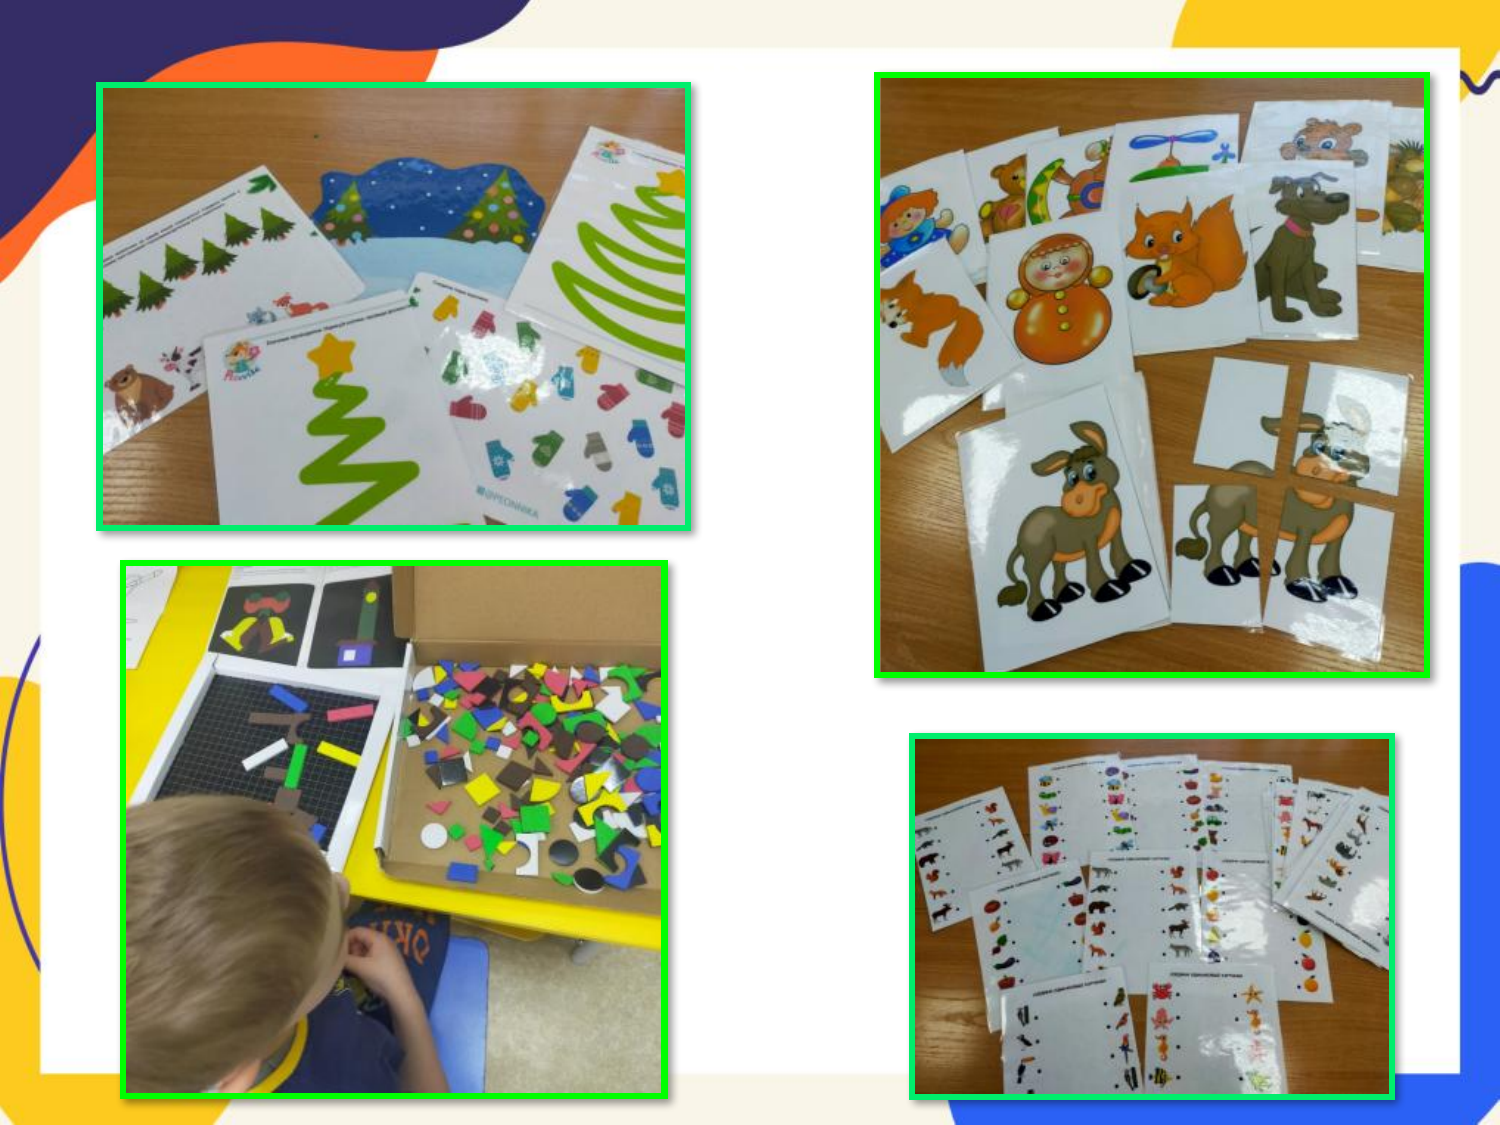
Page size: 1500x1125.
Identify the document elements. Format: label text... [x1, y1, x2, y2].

title Разрезные картинки; Найди пару: [693, 30, 1498, 219]
picture [0, 0, 1500, 1125]
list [880, 78, 1424, 672]
